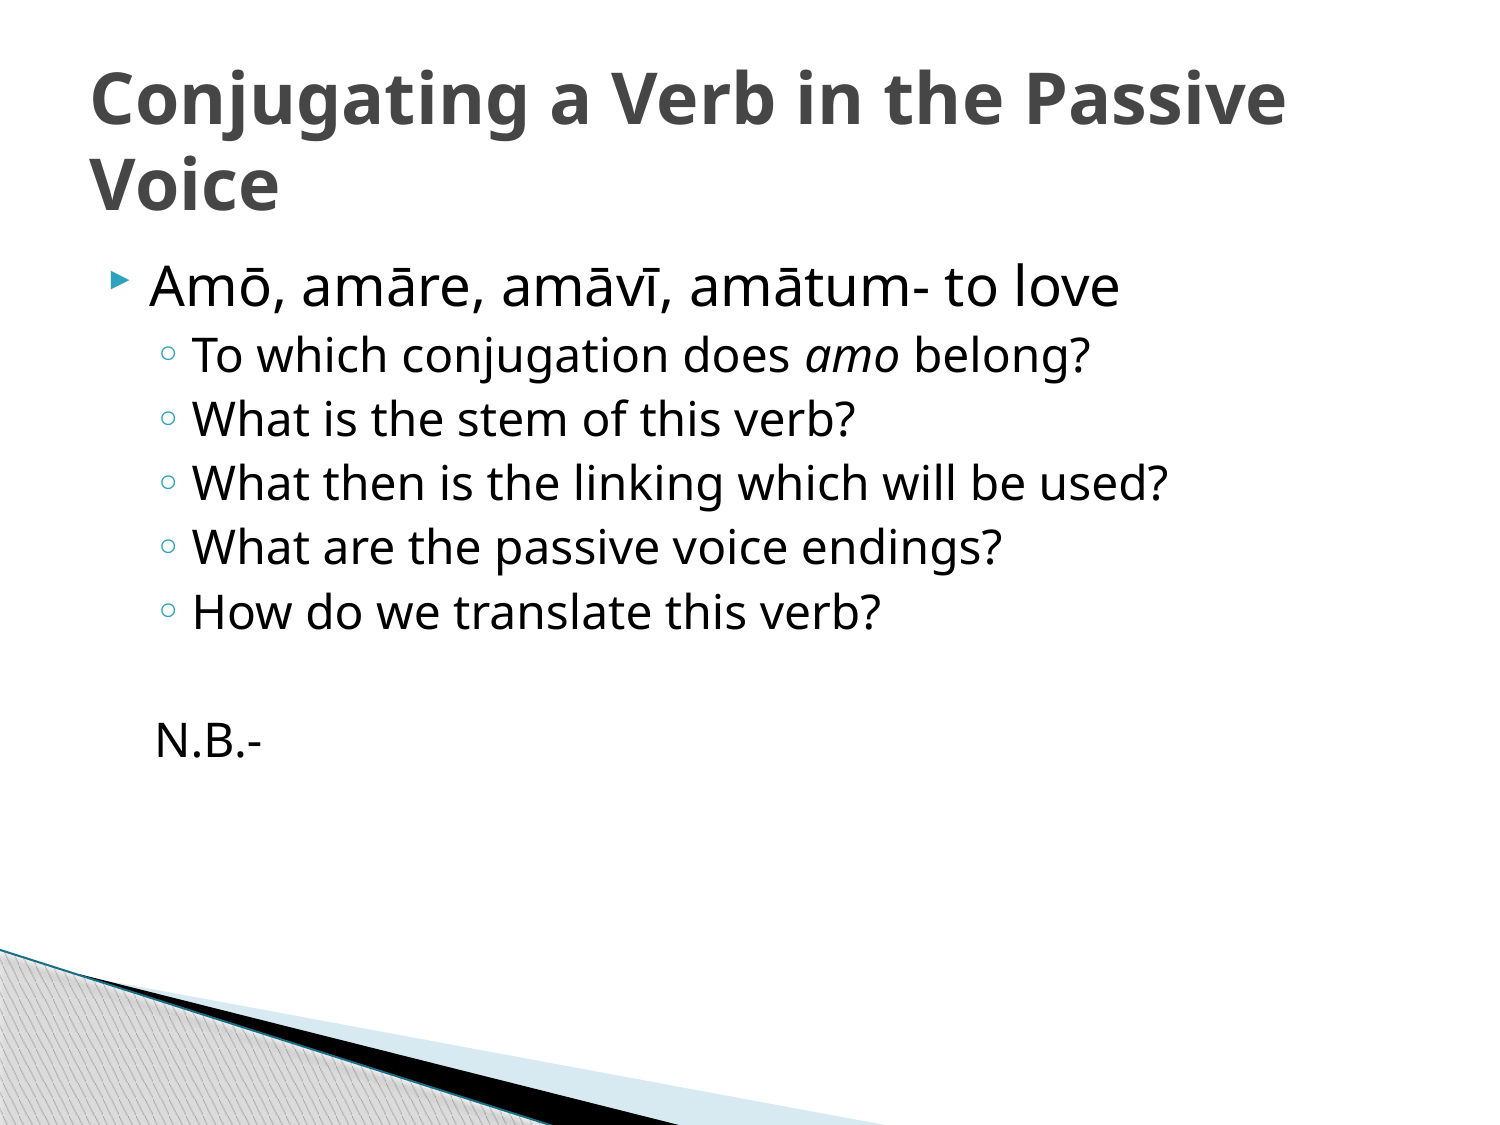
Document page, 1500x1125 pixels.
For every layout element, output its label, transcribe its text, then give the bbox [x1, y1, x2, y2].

list Amō, amāre, amāvī, amātum- to love To which conjugation does amo belong? What is the stem of this verb? What then is the linking which will be used? What are the passive voice endings? How do we translate this verb? N.B.- [75, 243, 1425, 986]
title Conjugating a Verb in the Passive Voice [75, 45, 1425, 233]
